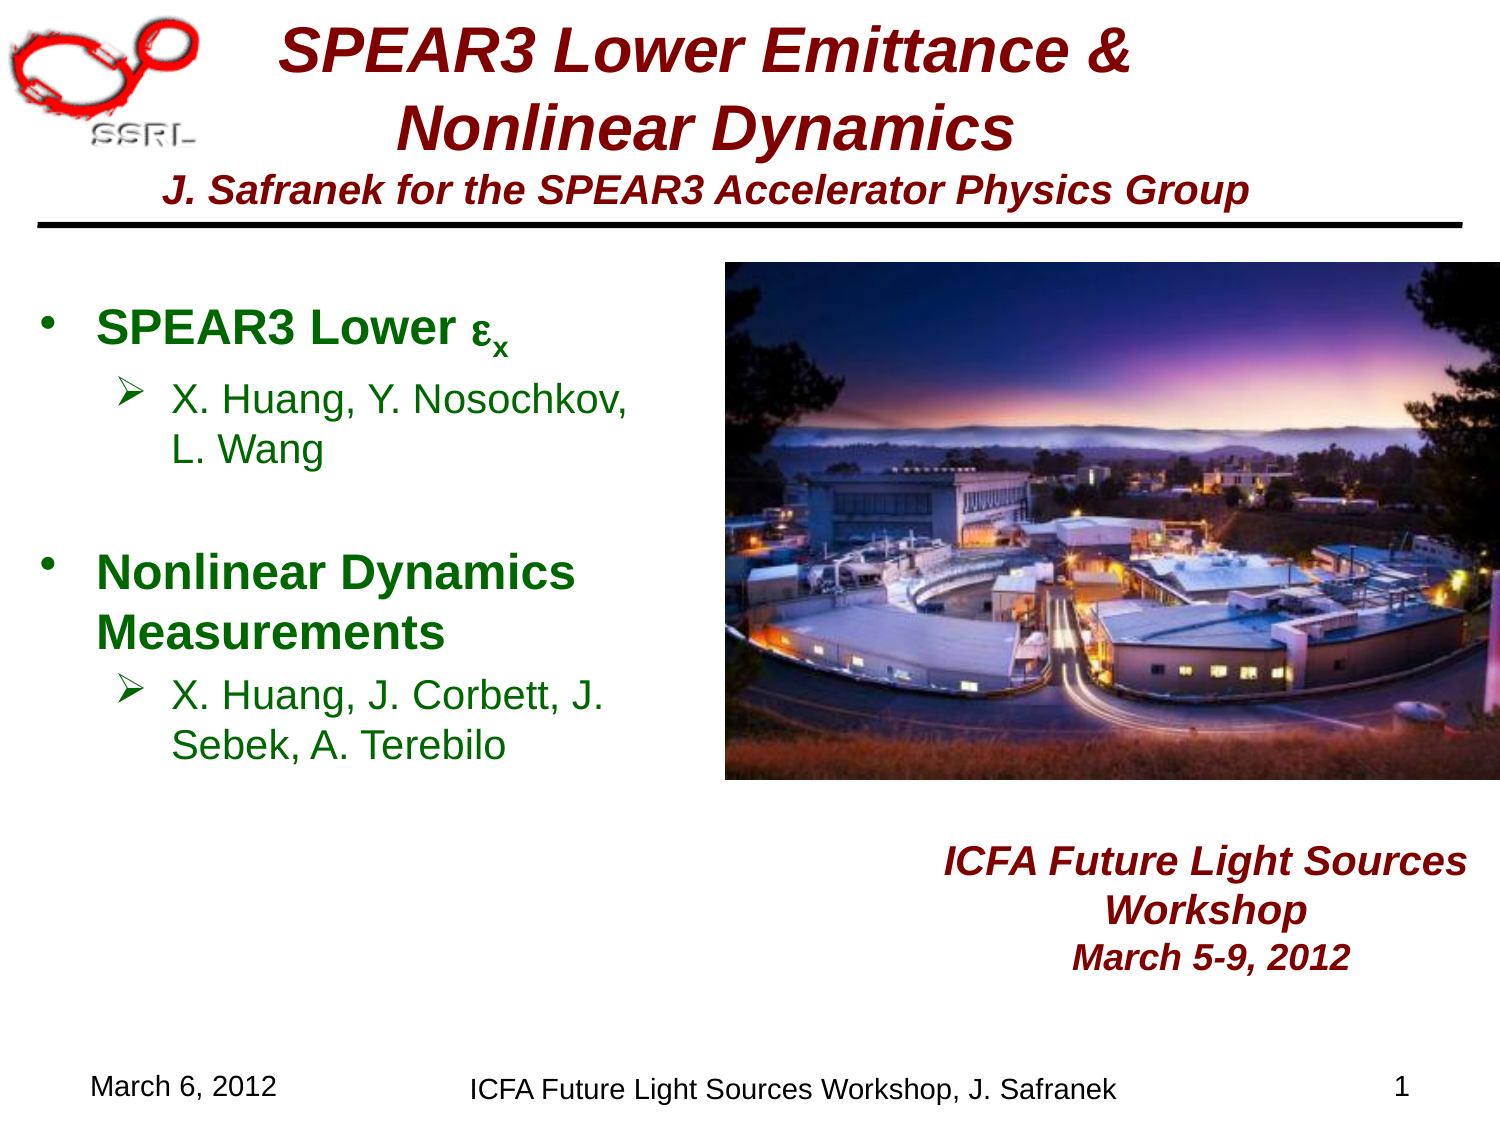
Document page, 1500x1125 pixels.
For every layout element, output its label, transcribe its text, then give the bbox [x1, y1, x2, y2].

picture [0, 0, 125, 160]
text_box SPEAR3 Lower ex X. Huang, Y. Nosochkov, L. Wang Nonlinear Dynamics Measurements X. Huang, J. Corbett, J. Sebek, A. Terebilo [24, 287, 688, 1013]
text_box March 6, 2012 [75, 1059, 425, 1113]
text_box 1 [1074, 1059, 1425, 1113]
text_box ICFA Future Light Sources Workshop, J. Safranek [412, 1062, 1175, 1125]
text_box ICFA Future Light Sources Workshop March 5-9, 2012 [912, 824, 1500, 982]
text_box SPEAR3 Lower Emittance & Nonlinear Dynamics J. Safranek for the SPEAR3 Accelerator Physics Group [125, 0, 1288, 213]
picture [724, 262, 1500, 780]
